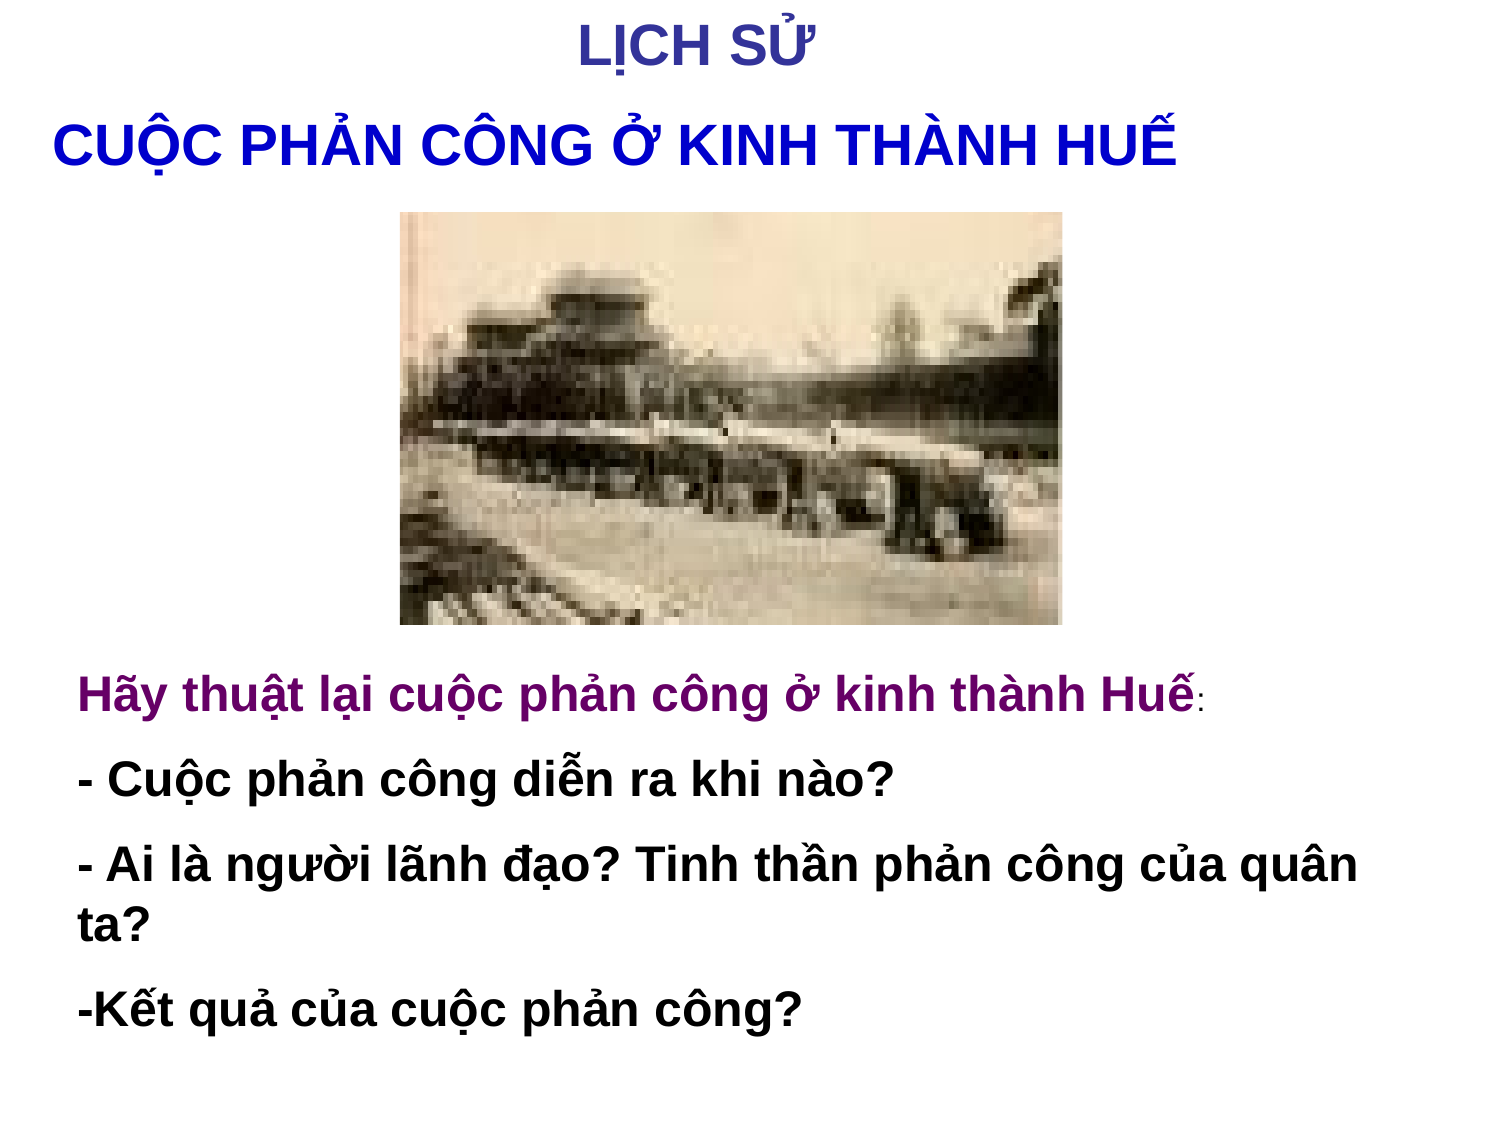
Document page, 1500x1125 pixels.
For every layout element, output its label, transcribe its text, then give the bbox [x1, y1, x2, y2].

text_box LỊCH SỬ [562, 0, 1000, 85]
picture [399, 212, 1063, 626]
text_box CUỘC PHẢN CÔNG Ở KINH THÀNH HUẾ [37, 99, 1413, 185]
text_box Hãy thuật lại cuộc phản công ở kinh thành Huế: - Cuộc phản công diễn ra khi nào? - Ai là người lãnh đạo? Tinh thần phản công của quân ta? -Kết quả của cuộc phản công? [62, 654, 1400, 1044]
